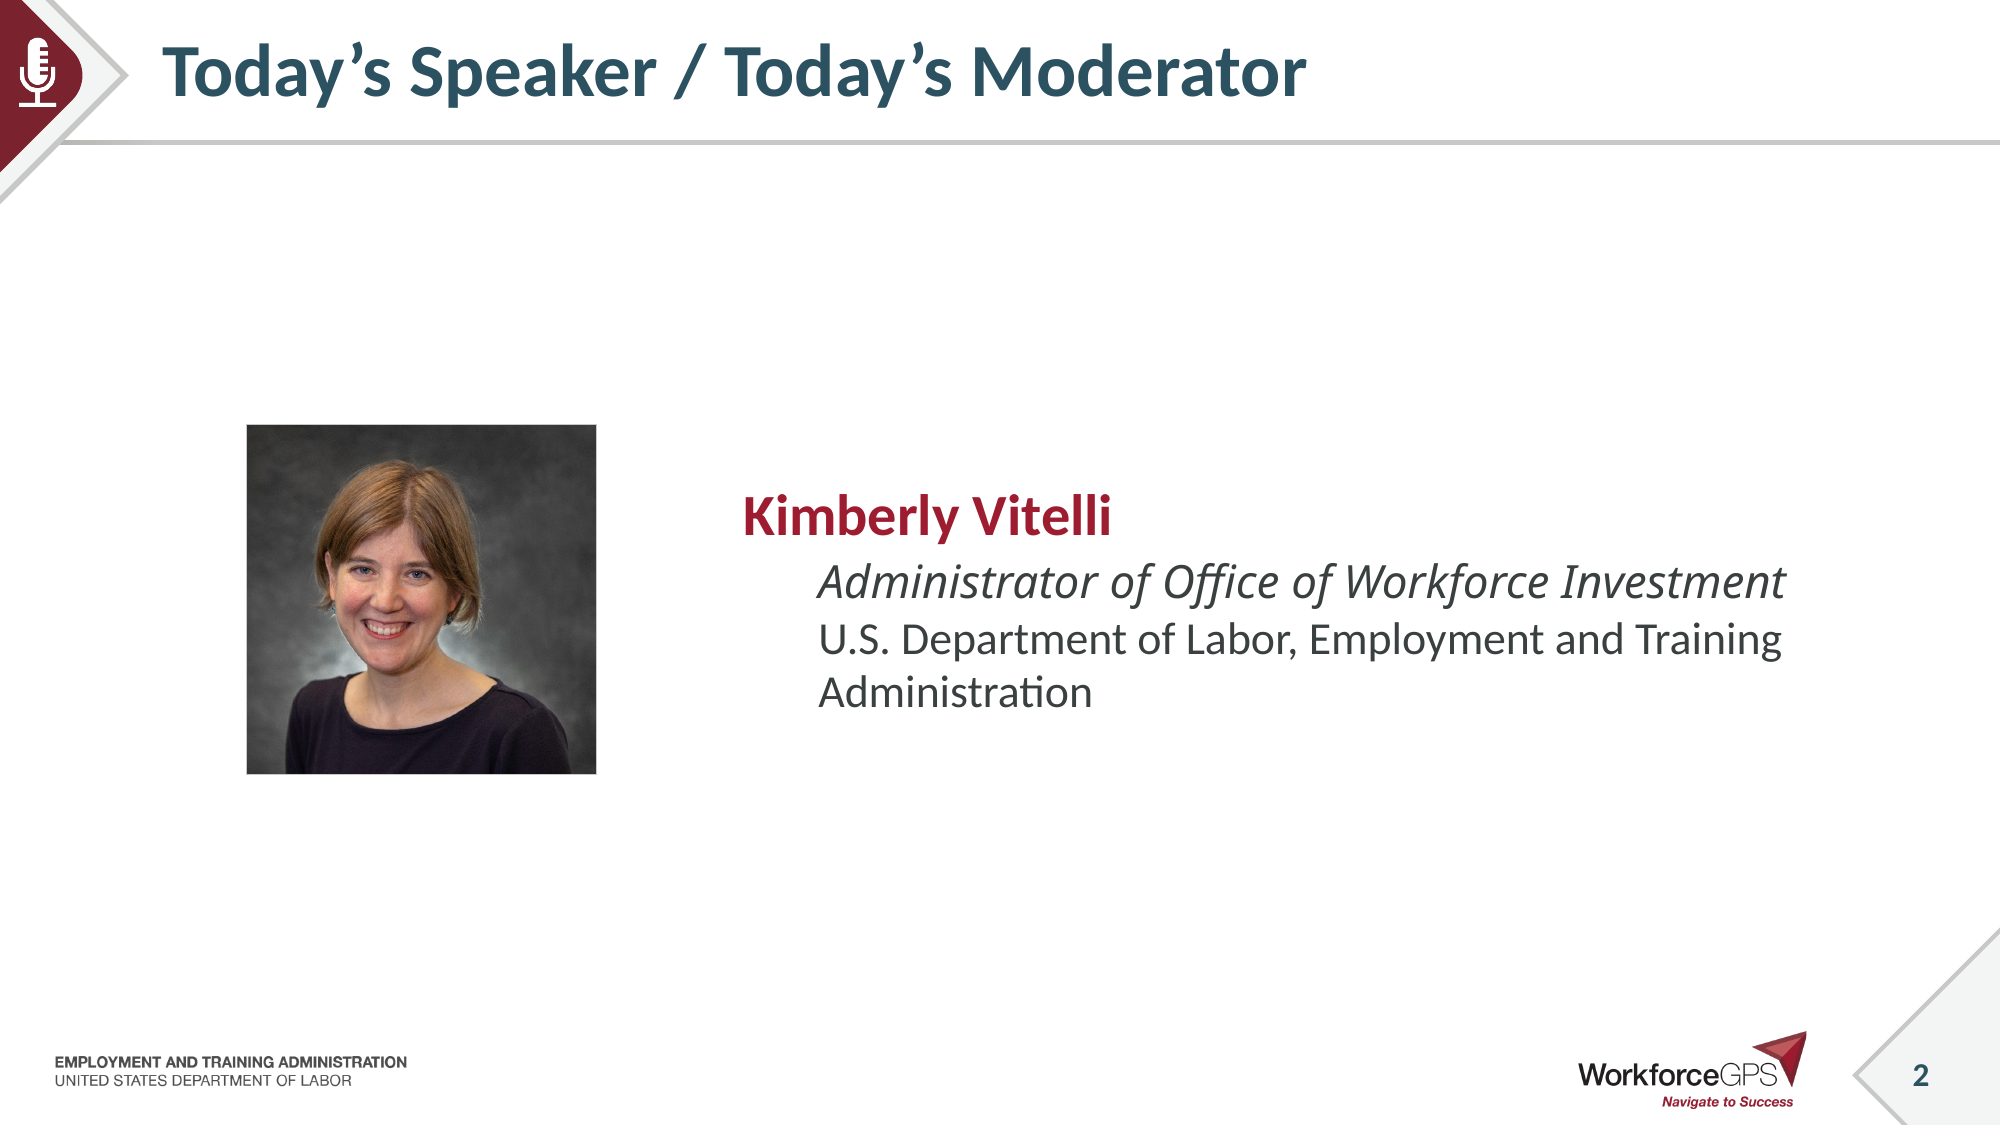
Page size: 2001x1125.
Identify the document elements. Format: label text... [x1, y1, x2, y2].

slide_number 2 [1867, 1042, 1975, 1103]
list Kimberly Vitelli Administrator of Office of Workforce Investment U.S. Department of Labor, Employment and Training Administration [728, 186, 1917, 1014]
title Today’s Speaker / Today’s Moderator [132, 7, 1950, 137]
picture [0, 34, 75, 110]
picture [246, 424, 597, 776]
